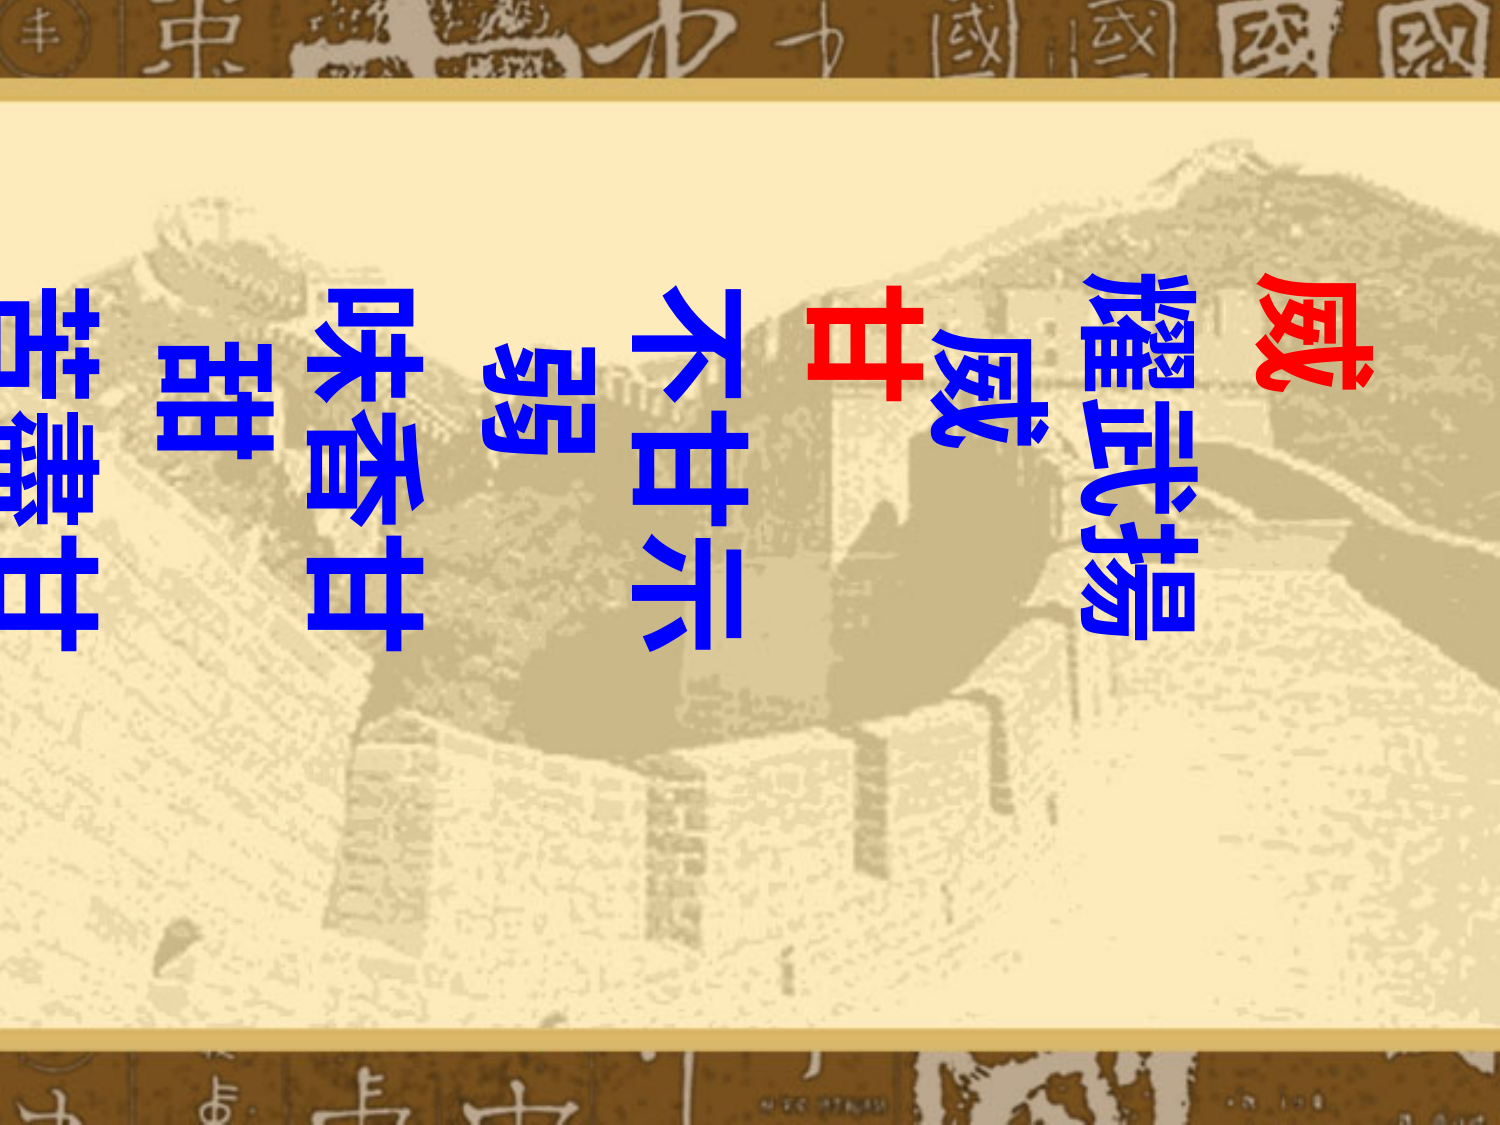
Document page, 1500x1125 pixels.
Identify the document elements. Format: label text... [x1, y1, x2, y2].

picture [0, 0, 1500, 1125]
text_box 甘 不甘示弱 味香甘甜 苦盡甘來 [206, 267, 951, 787]
text_box 威 耀武揚威 [998, 255, 1400, 775]
